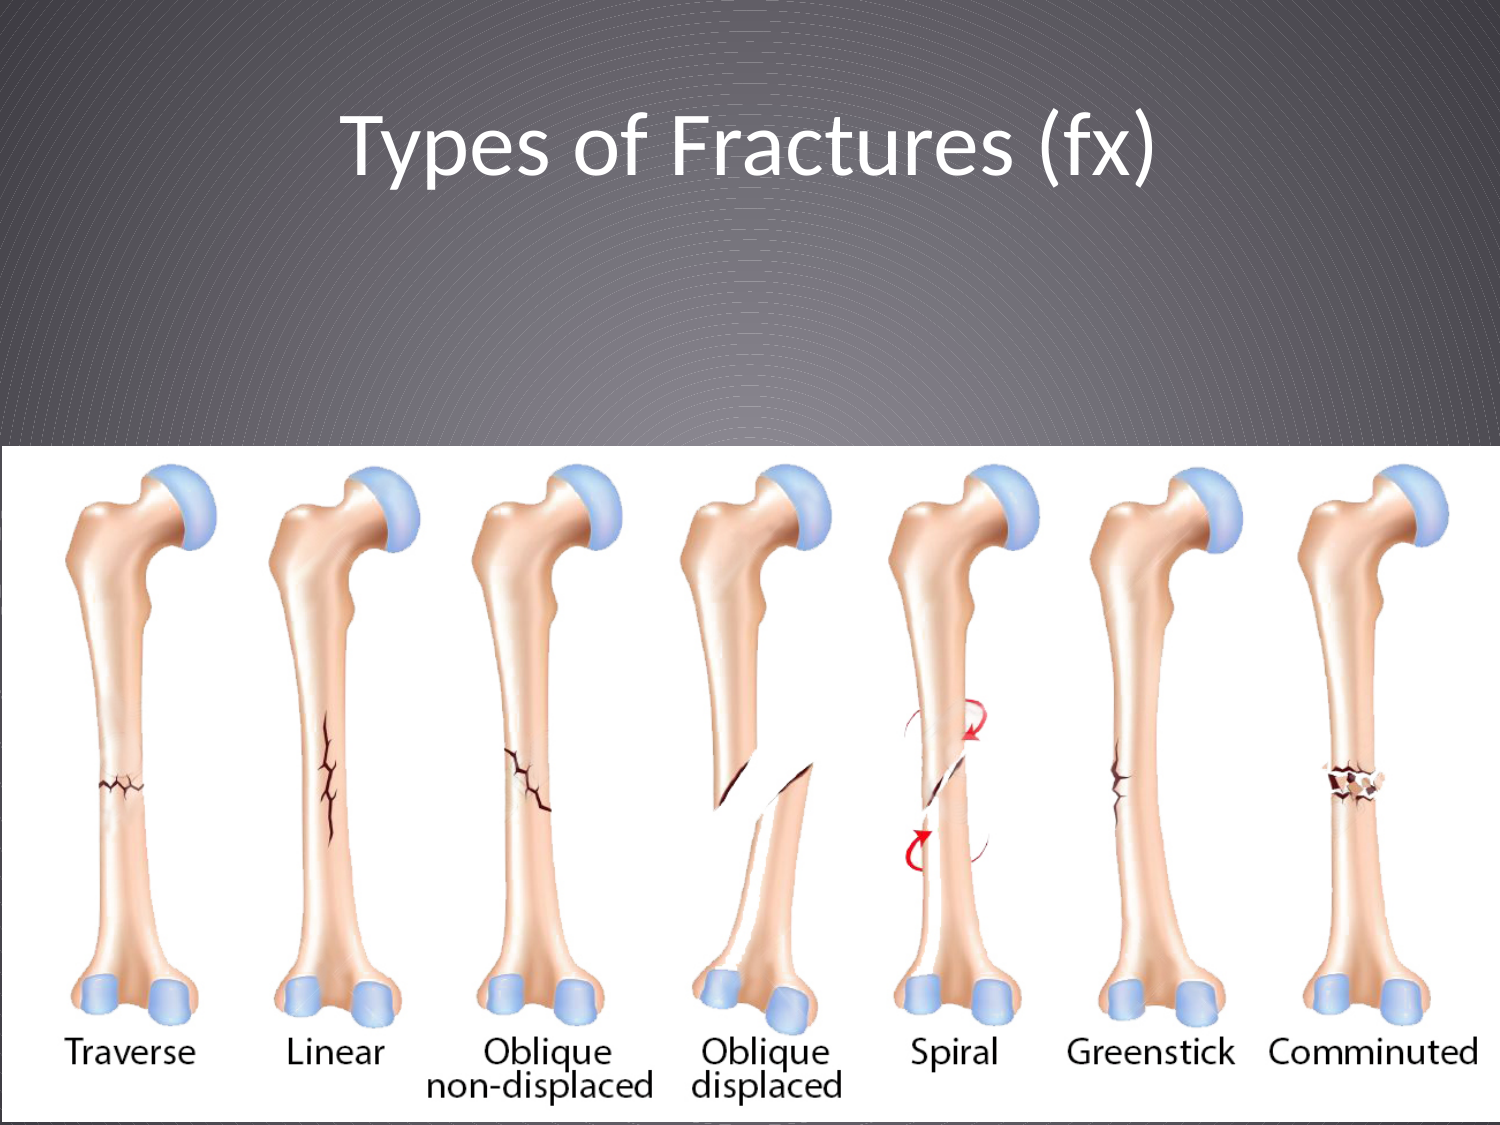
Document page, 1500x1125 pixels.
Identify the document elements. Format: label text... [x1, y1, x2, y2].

title Types of Fractures (fx) [75, 45, 1425, 233]
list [2, 446, 1500, 1122]
